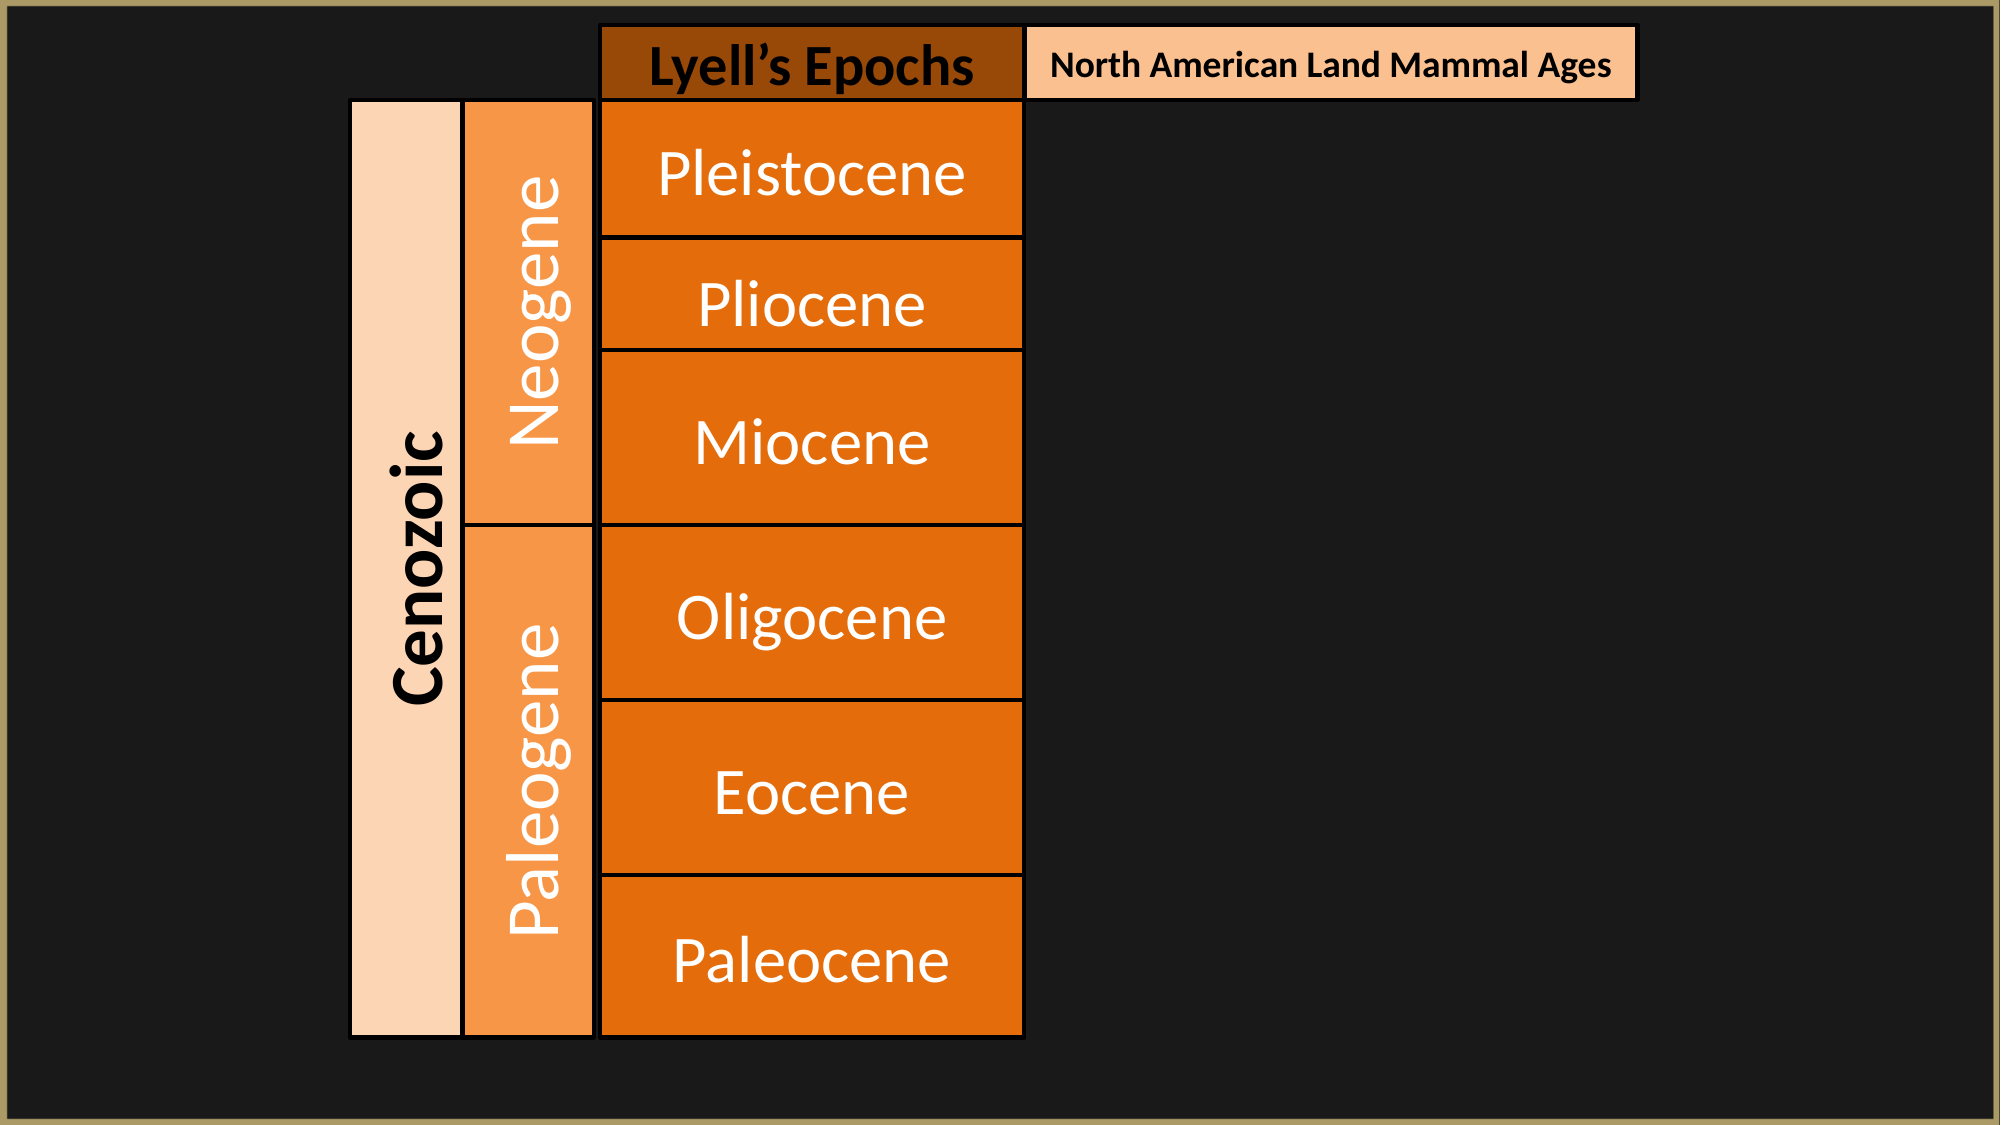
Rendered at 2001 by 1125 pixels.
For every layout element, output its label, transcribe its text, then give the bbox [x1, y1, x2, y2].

text_box Cenozoic [348, 98, 460, 1040]
text_box Lyell’s Epochs [598, 23, 1023, 102]
text_box North American Land Mammal Ages [1023, 23, 1640, 102]
text_box Paleogene [460, 527, 596, 1040]
text_box Pleistocene [598, 102, 1026, 235]
text_box Pliocene [598, 235, 1026, 348]
text_box Eocene [598, 698, 1026, 873]
text_box Neogene [460, 98, 596, 527]
text_box Paleocene [598, 873, 1026, 1040]
text_box Oligocene [598, 523, 1026, 698]
text_box Miocene [598, 348, 1026, 523]
